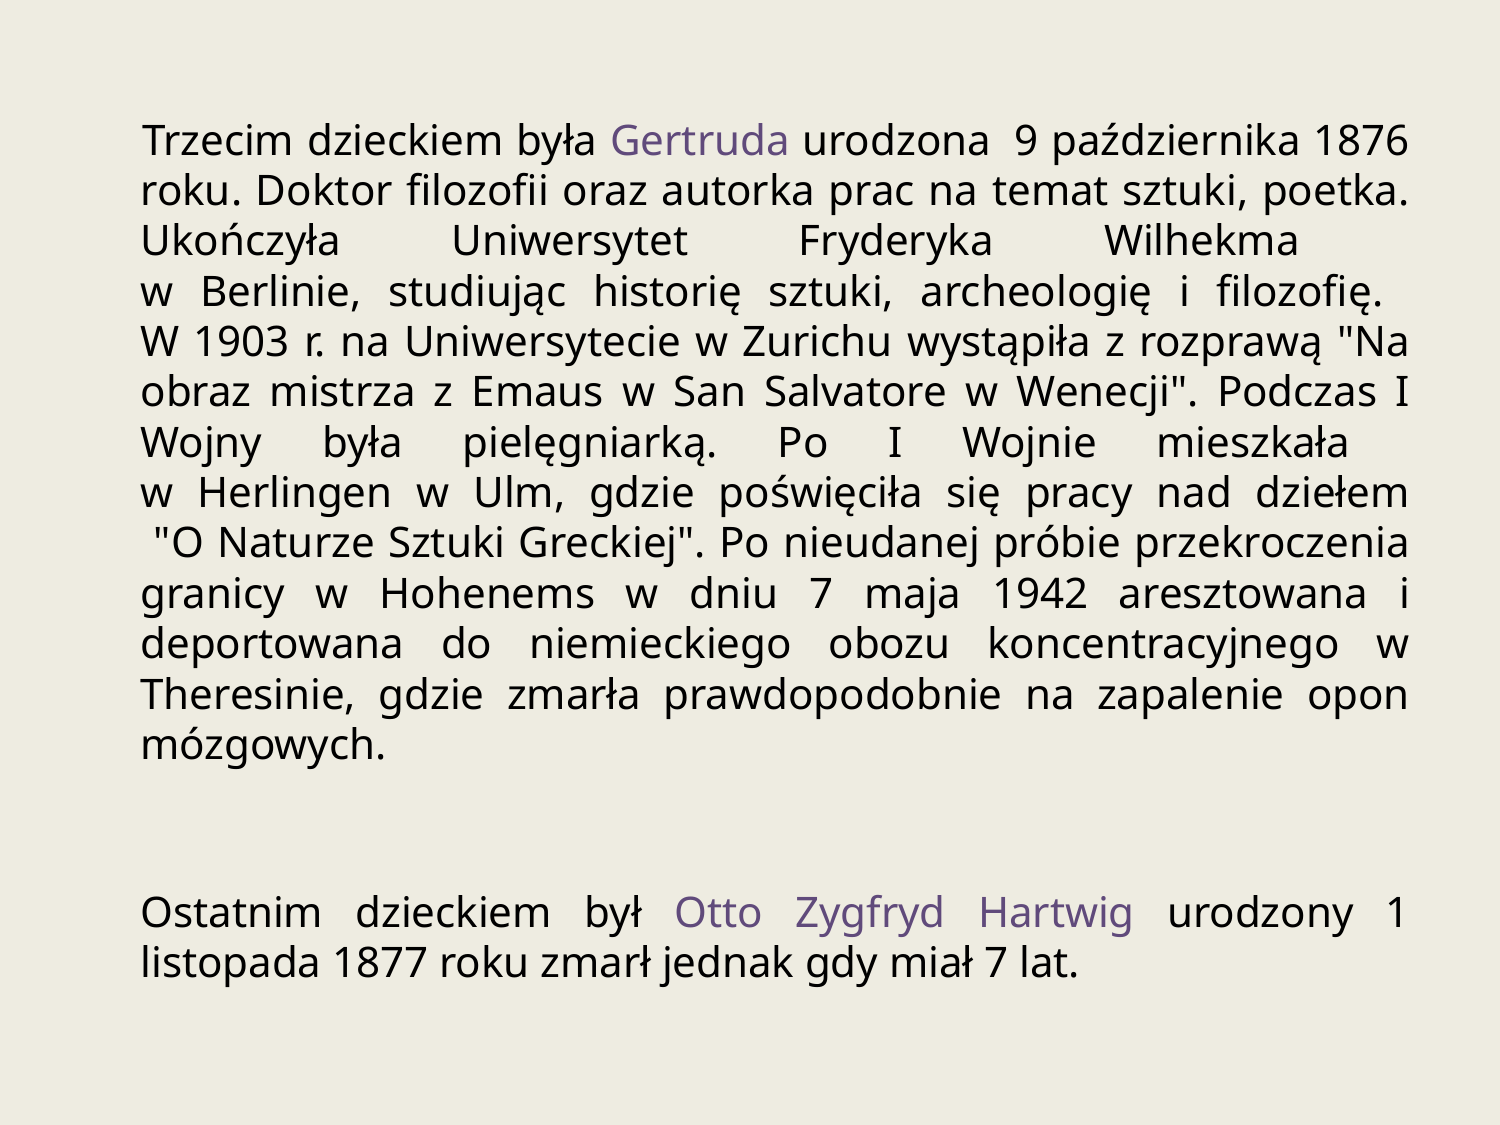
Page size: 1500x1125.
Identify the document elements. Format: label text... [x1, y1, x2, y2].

list Trzecim dzieckiem była Gertruda urodzona 9 października 1876 roku. Doktor filozofii oraz autorka prac na temat sztuki, poetka. Ukończyła Uniwersytet Fryderyka Wilhekma w Berlinie, studiując historię sztuki, archeologię i filozofię. W 1903 r. na Uniwersytecie w Zurichu wystąpiła z rozprawą "Na obraz mistrza z Emaus w San Salvatore w Wenecji". Podczas I Wojny była pielęgniarką. Po I Wojnie mieszkała w Herlingen w Ulm, gdzie poświęciła się pracy nad dziełem "O Naturze Sztuki Greckiej". Po nieudanej próbie przekroczenia granicy w Hohenems w dniu 7 maja 1942 aresztowana i deportowana do niemieckiego obozu koncentracyjnego w Theresinie, gdzie zmarła prawdopodobnie na zapalenie opon mózgowych. Ostatnim dzieckiem był Otto Zygfryd Hartwig urodzony 1 listopada 1877 roku zmarł jednak gdy miał 7 lat. [75, 105, 1425, 1005]
